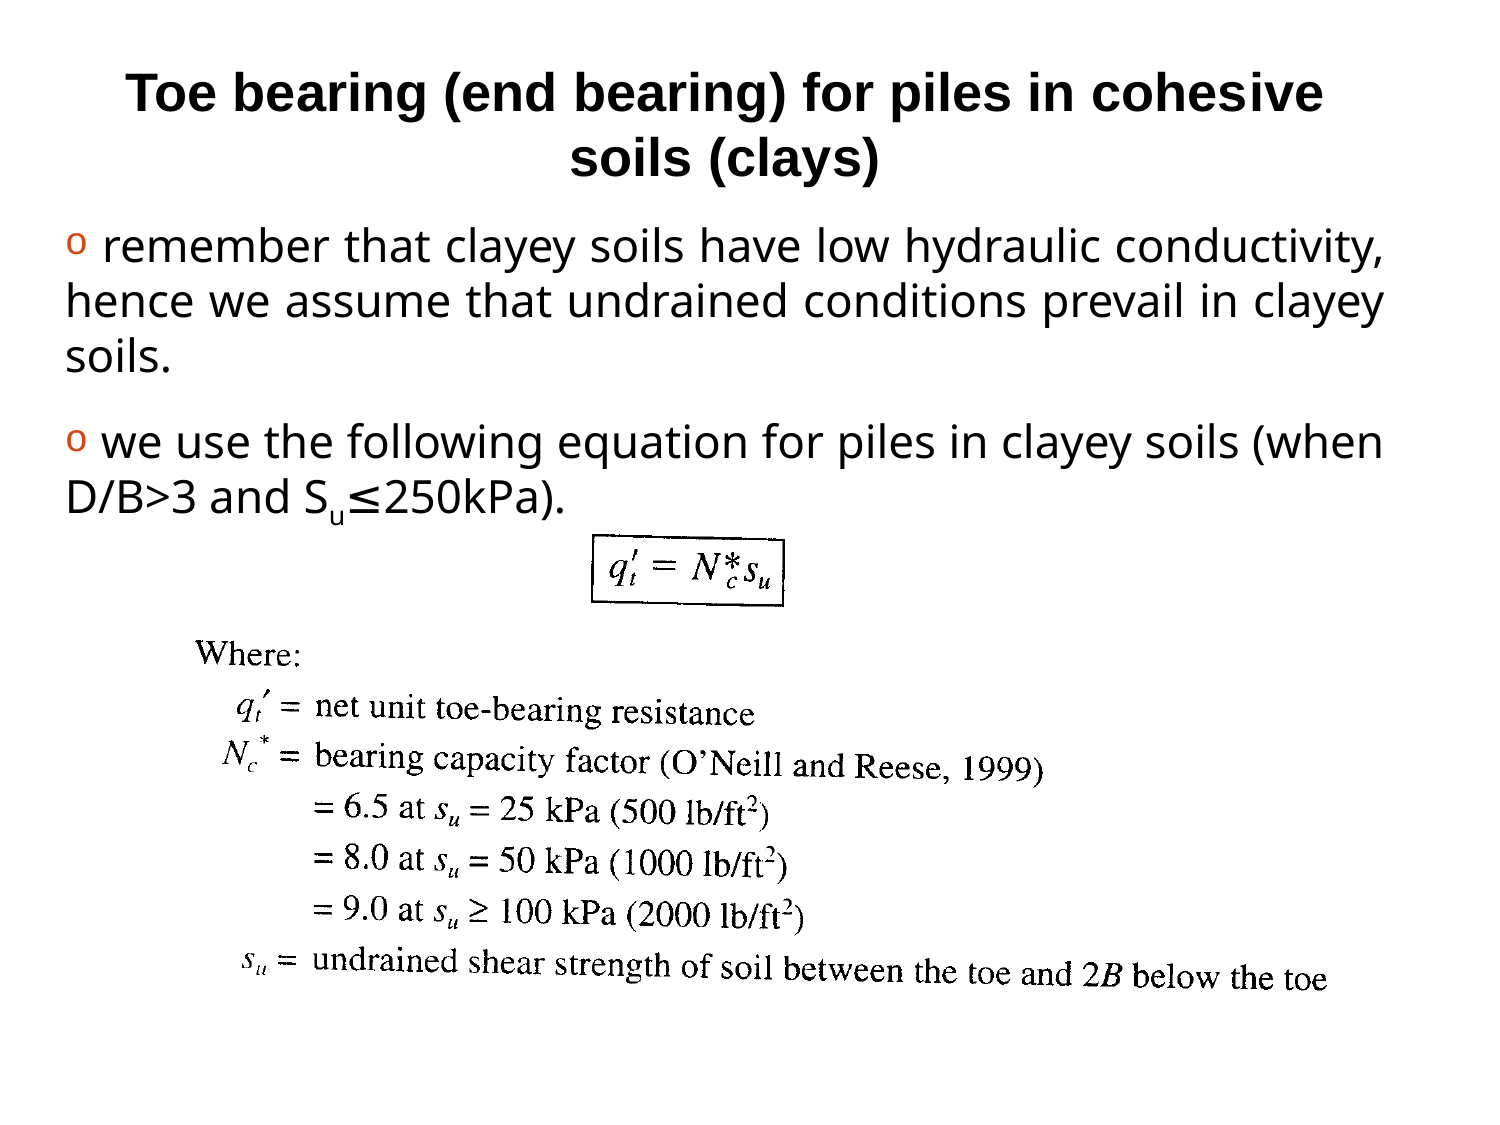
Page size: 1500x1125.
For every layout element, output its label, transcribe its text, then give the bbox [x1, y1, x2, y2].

picture [574, 524, 794, 616]
subtitle Toe bearing (end bearing) for piles in cohesive soils (clays) remember that clayey soils have low hydraulic conductivity, hence we assume that undrained conditions prevail in clayey soils. we use the following equation for piles in clayey soils (when D/B>3 and Su≤250kPa). [50, 50, 1400, 1025]
picture [187, 632, 1335, 1001]
